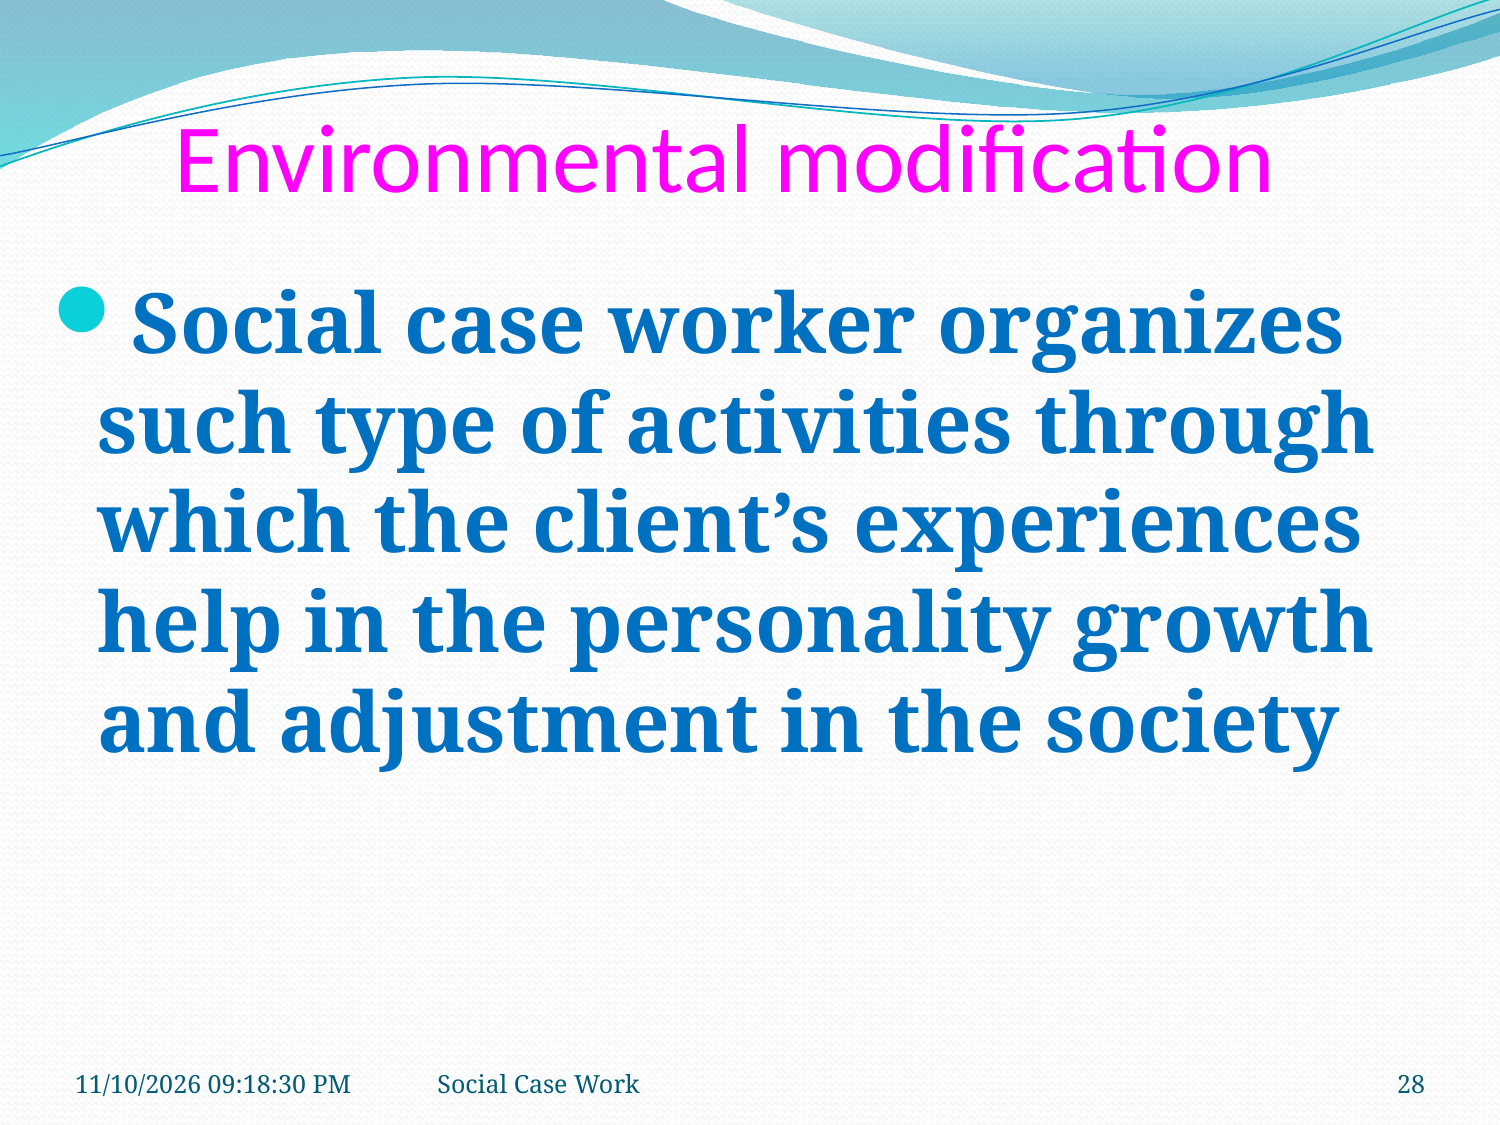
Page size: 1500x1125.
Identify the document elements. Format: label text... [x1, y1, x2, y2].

list Social case worker organizes such type of activities through which the client’s experiences help in the personality growth and adjustment in the society [37, 262, 1425, 1075]
footer Social Case Work [437, 1042, 988, 1103]
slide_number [75, 1042, 425, 1103]
title Environmental modification [0, 87, 1450, 213]
slide_number 28 [1299, 1042, 1425, 1103]
